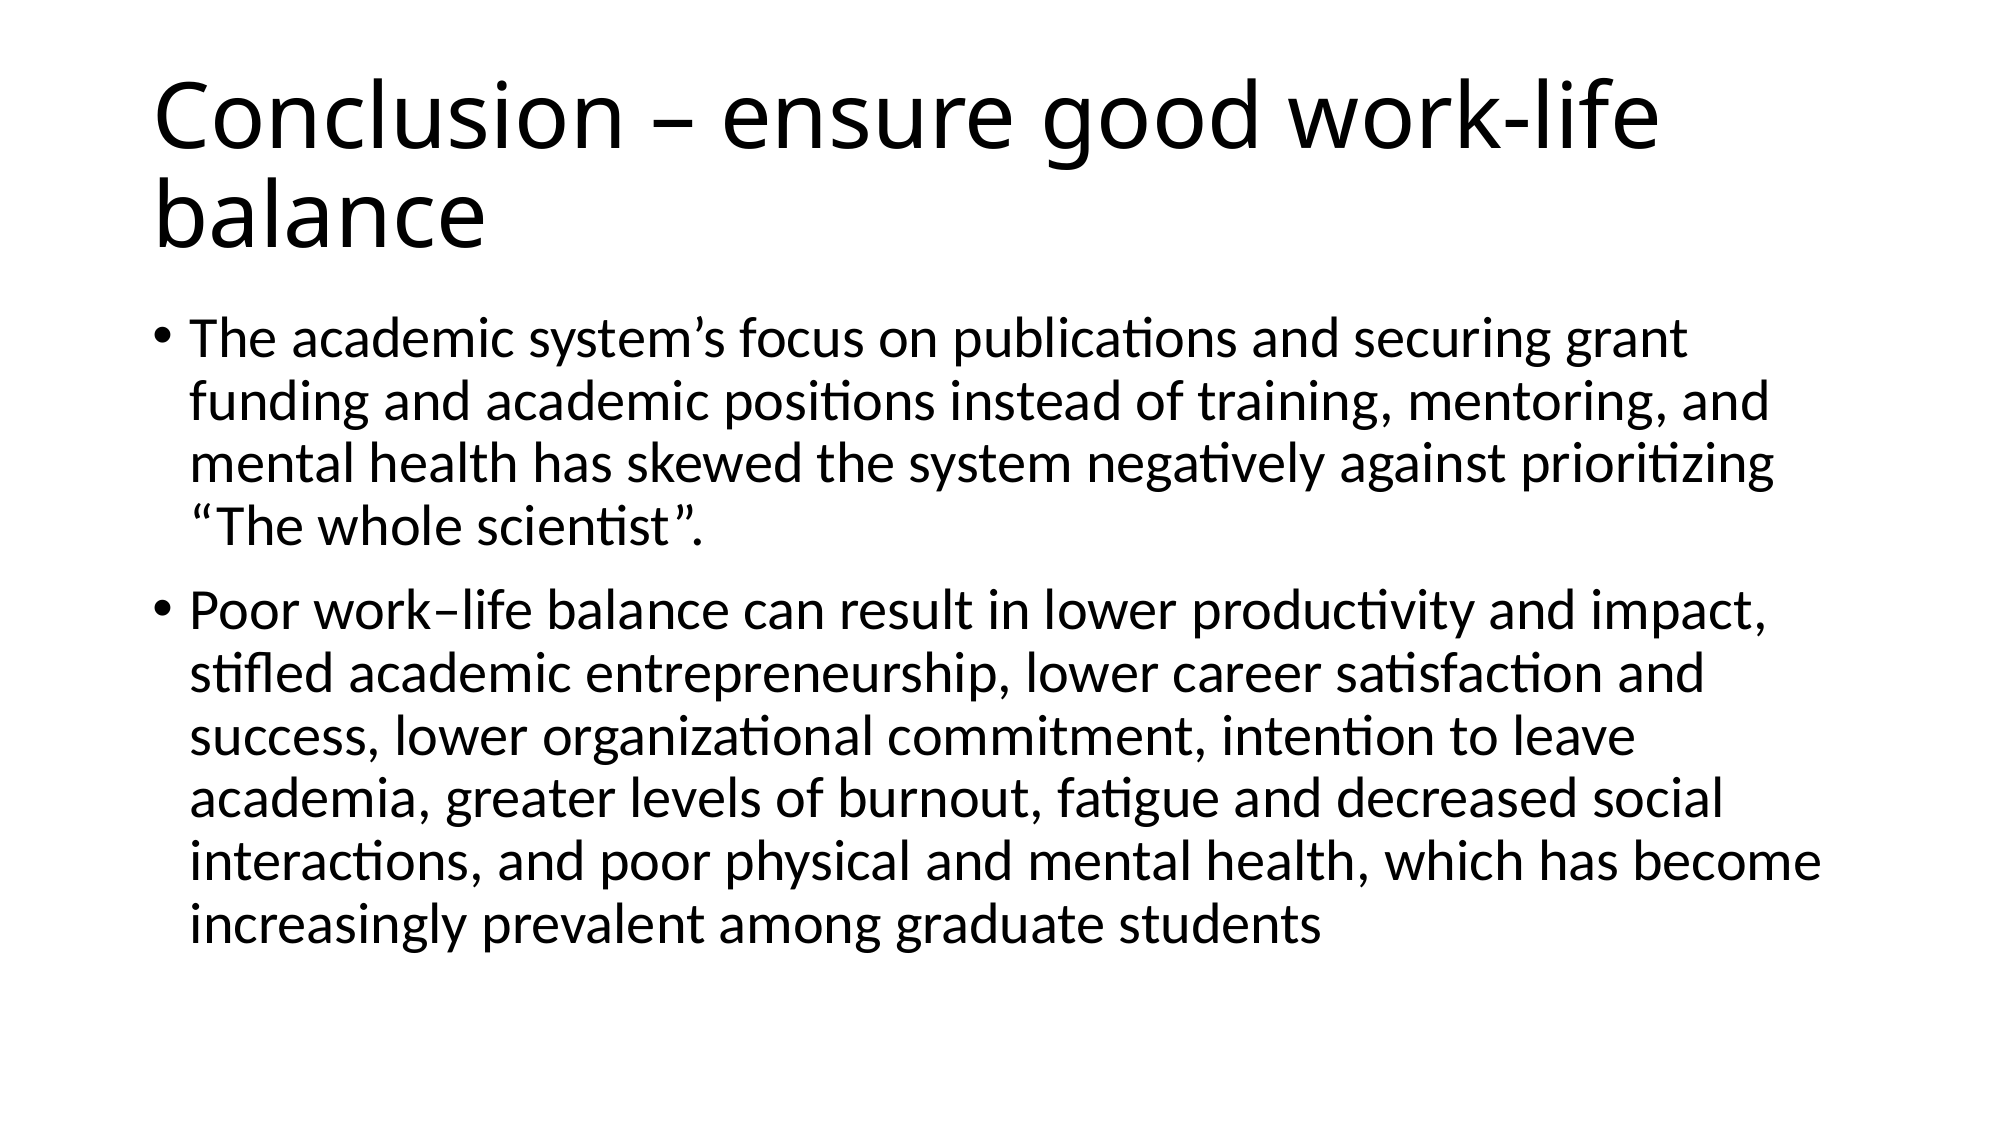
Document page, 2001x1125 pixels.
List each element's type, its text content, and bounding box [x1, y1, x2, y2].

list The academic system’s focus on publications and securing grant funding and academic positions instead of training, mentoring, and mental health has skewed the system negatively against prioritizing “The whole scientist”. Poor work–life balance can result in lower productivity and impact, stifled academic entrepreneurship, lower career satisfaction and success, lower organizational commitment, intention to leave academia, greater levels of burnout, fatigue and decreased social interactions, and poor physical and mental health, which has become increasingly prevalent among graduate students [137, 299, 1863, 1014]
title Conclusion – ensure good work-life balance [137, 59, 1863, 278]
